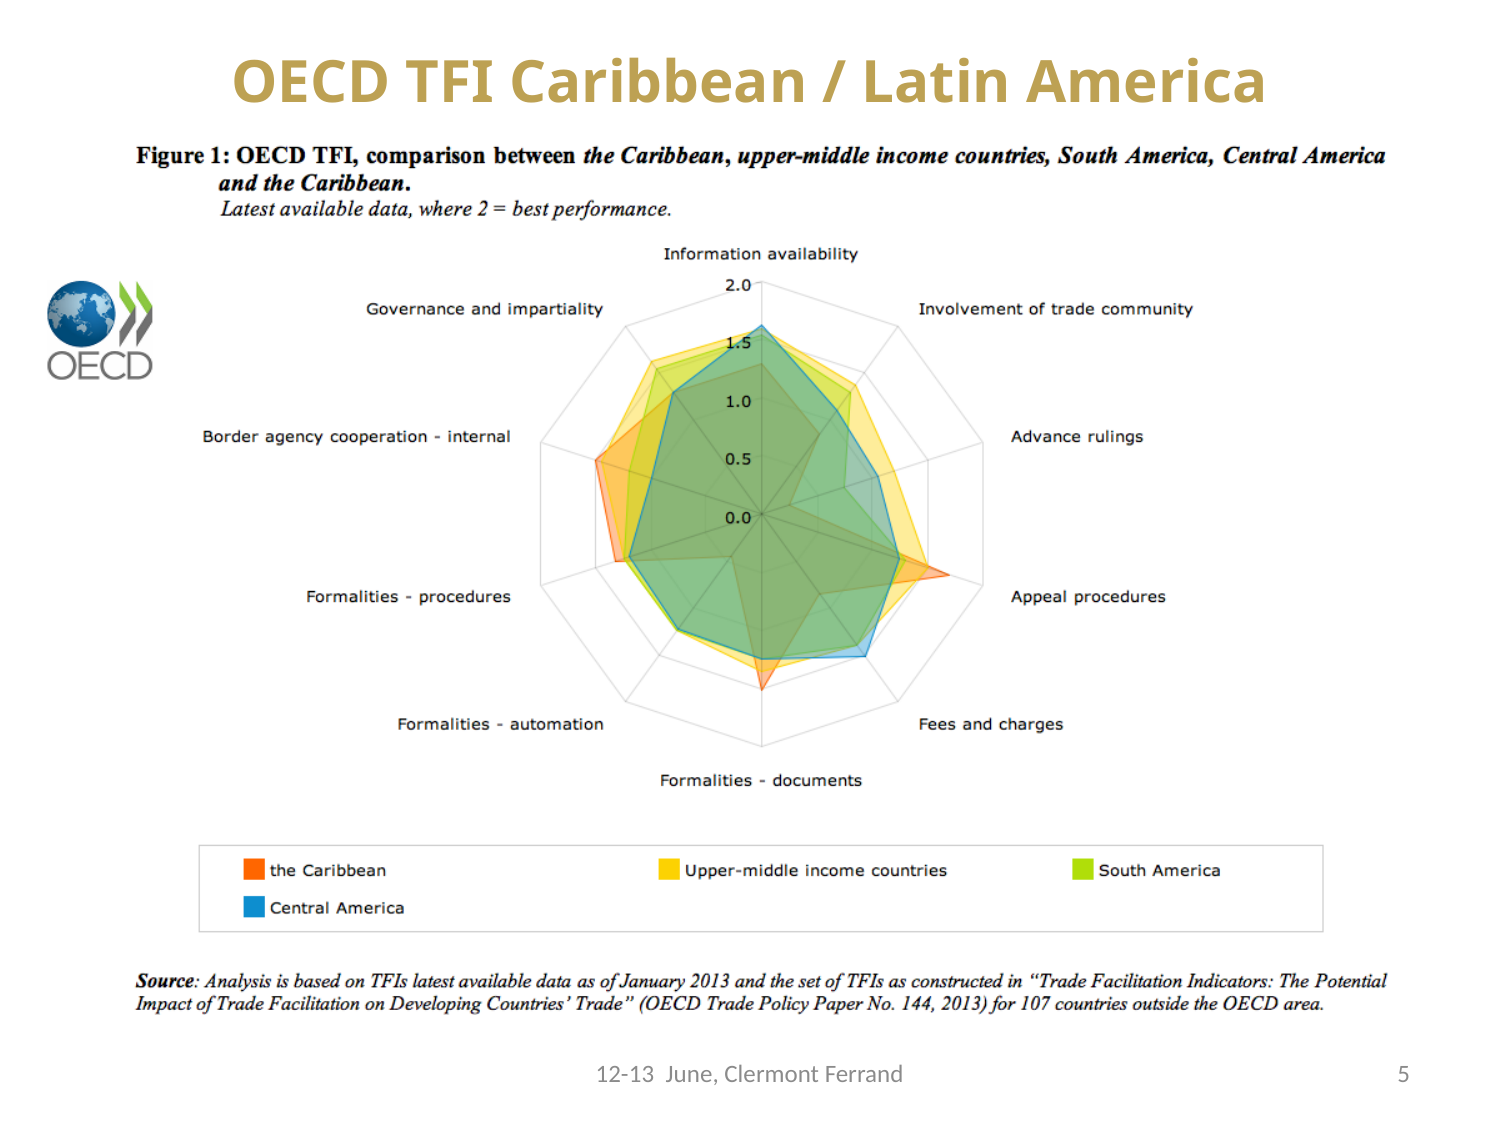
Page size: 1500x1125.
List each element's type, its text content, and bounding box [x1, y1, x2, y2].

title OECD TFI Caribbean / Latin America [75, 32, 1425, 125]
footer 12-13 June, Clermont Ferrand [512, 1044, 988, 1103]
slide_number 5 [1074, 1042, 1425, 1103]
picture [0, 137, 1401, 1036]
